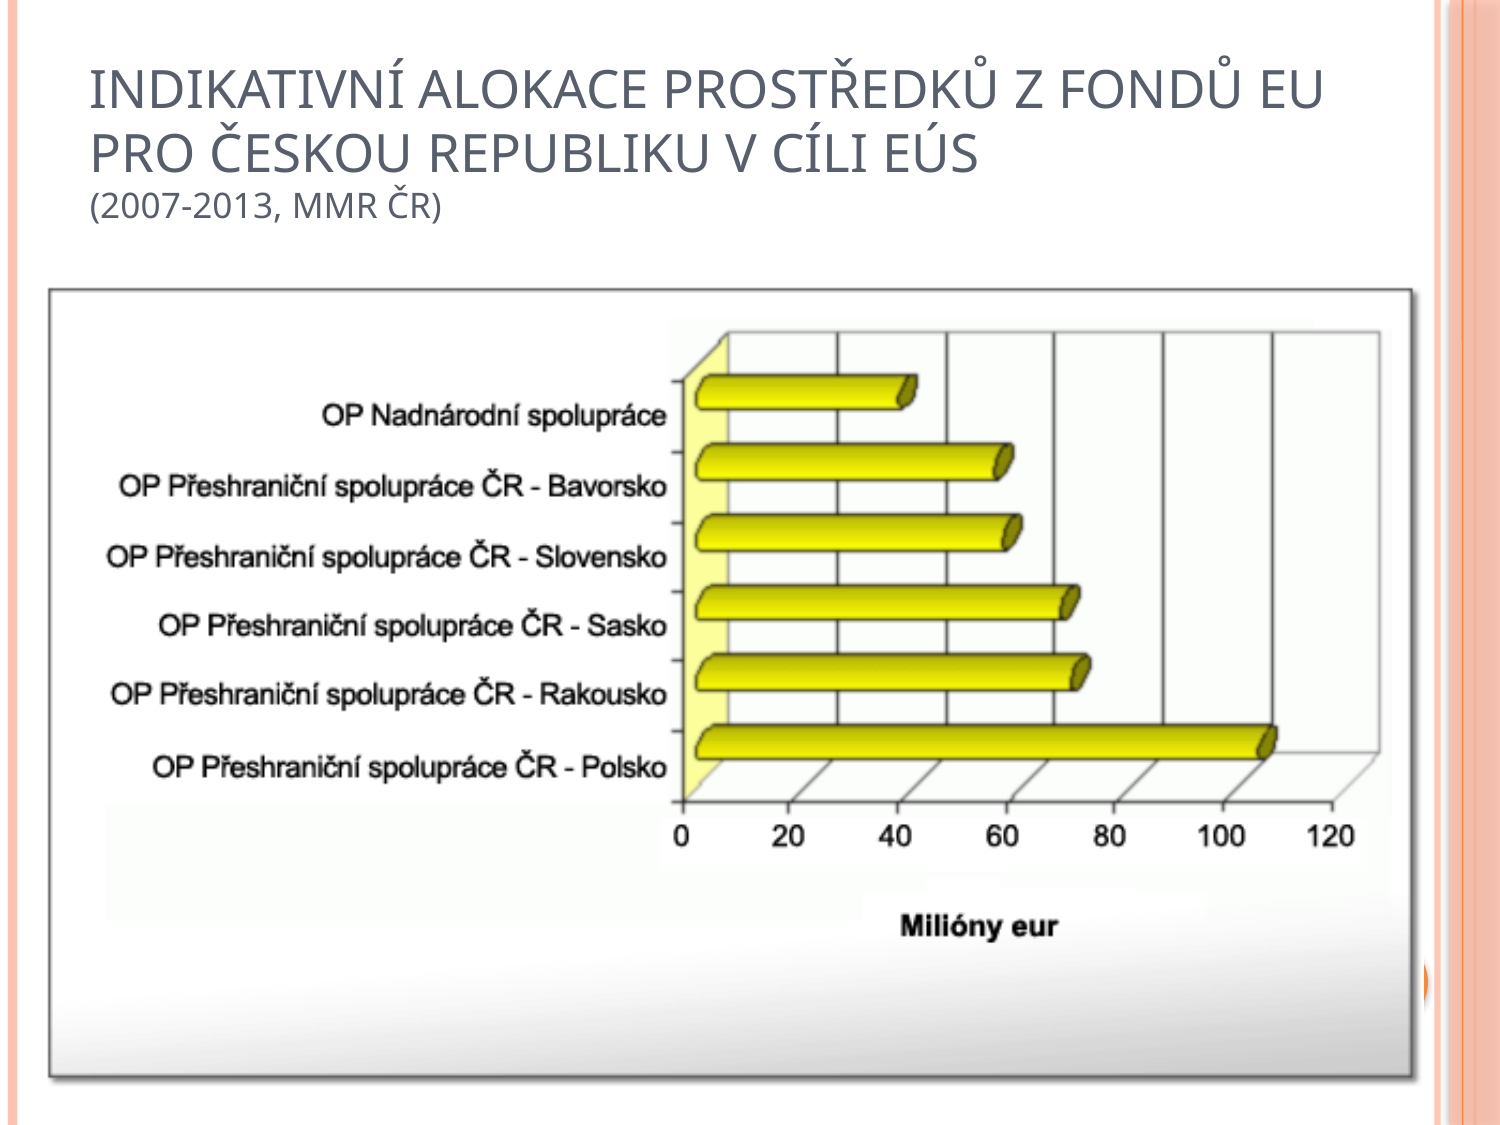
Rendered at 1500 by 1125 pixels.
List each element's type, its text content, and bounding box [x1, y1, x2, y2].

title Indikativní alokace prostředků z fondů EU pro Českou republiku v cíli EÚS (2007-2013, MMR ČR) [75, 45, 1400, 233]
picture [37, 278, 1424, 1089]
